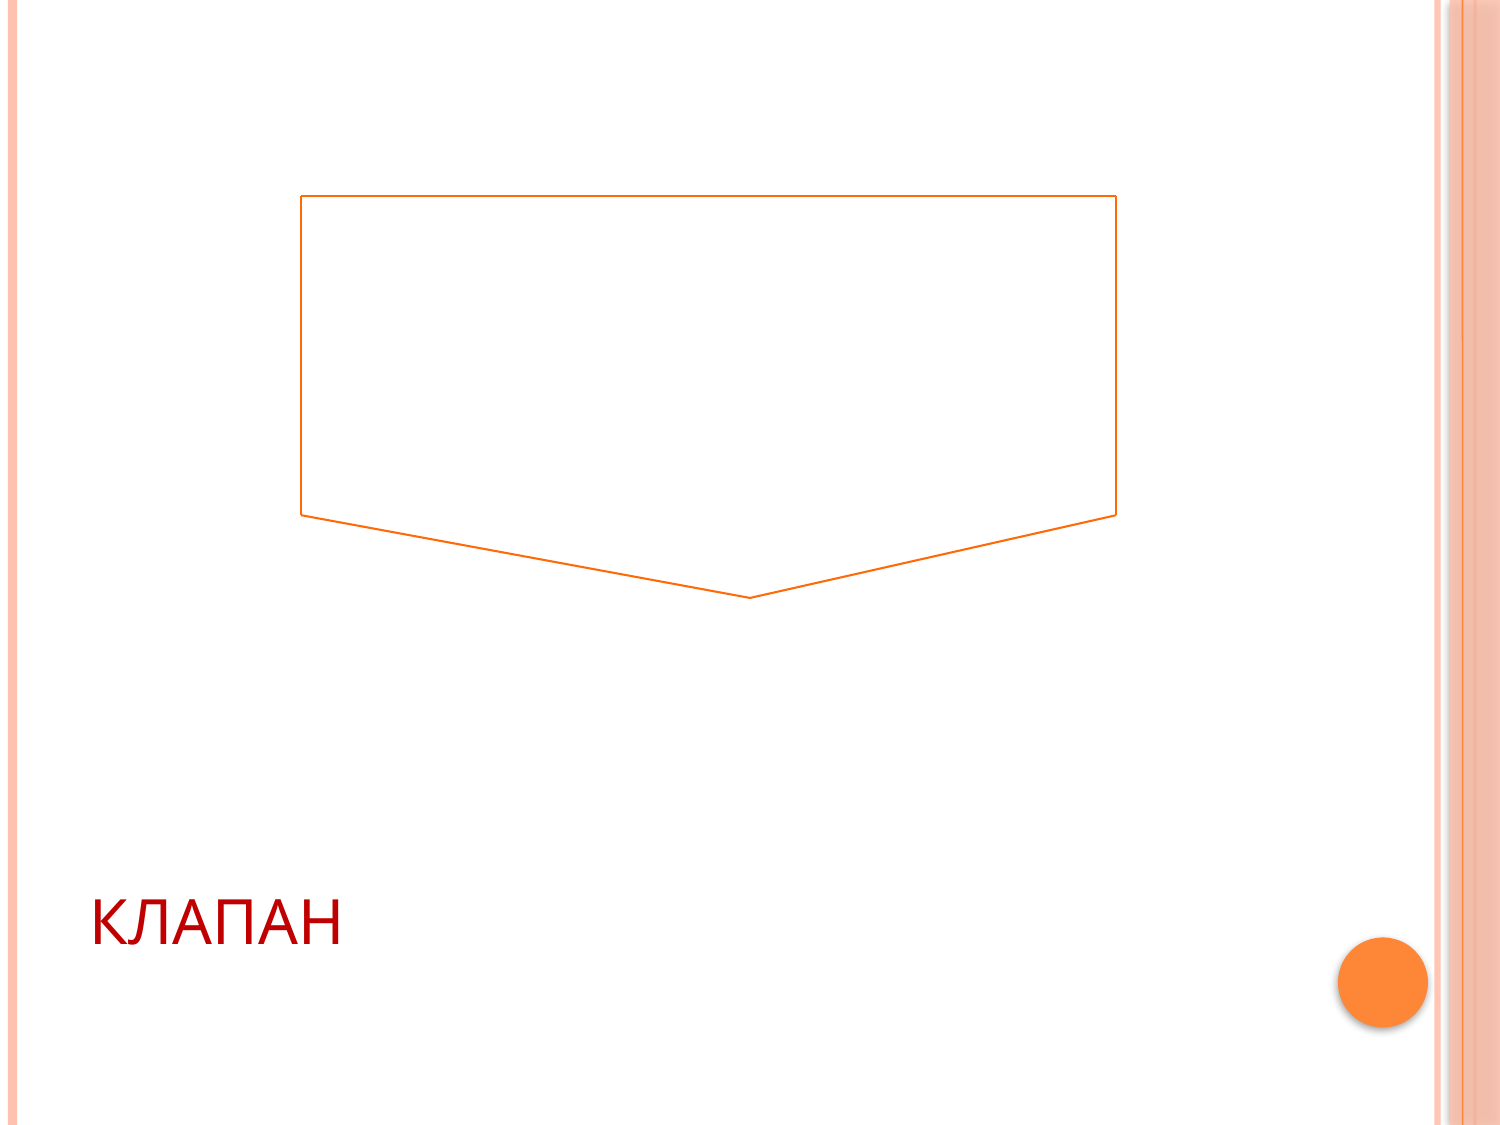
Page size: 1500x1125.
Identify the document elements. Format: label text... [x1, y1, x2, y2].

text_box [300, 514, 747, 599]
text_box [749, 514, 1117, 599]
title КЛАПАН [75, 45, 1425, 965]
